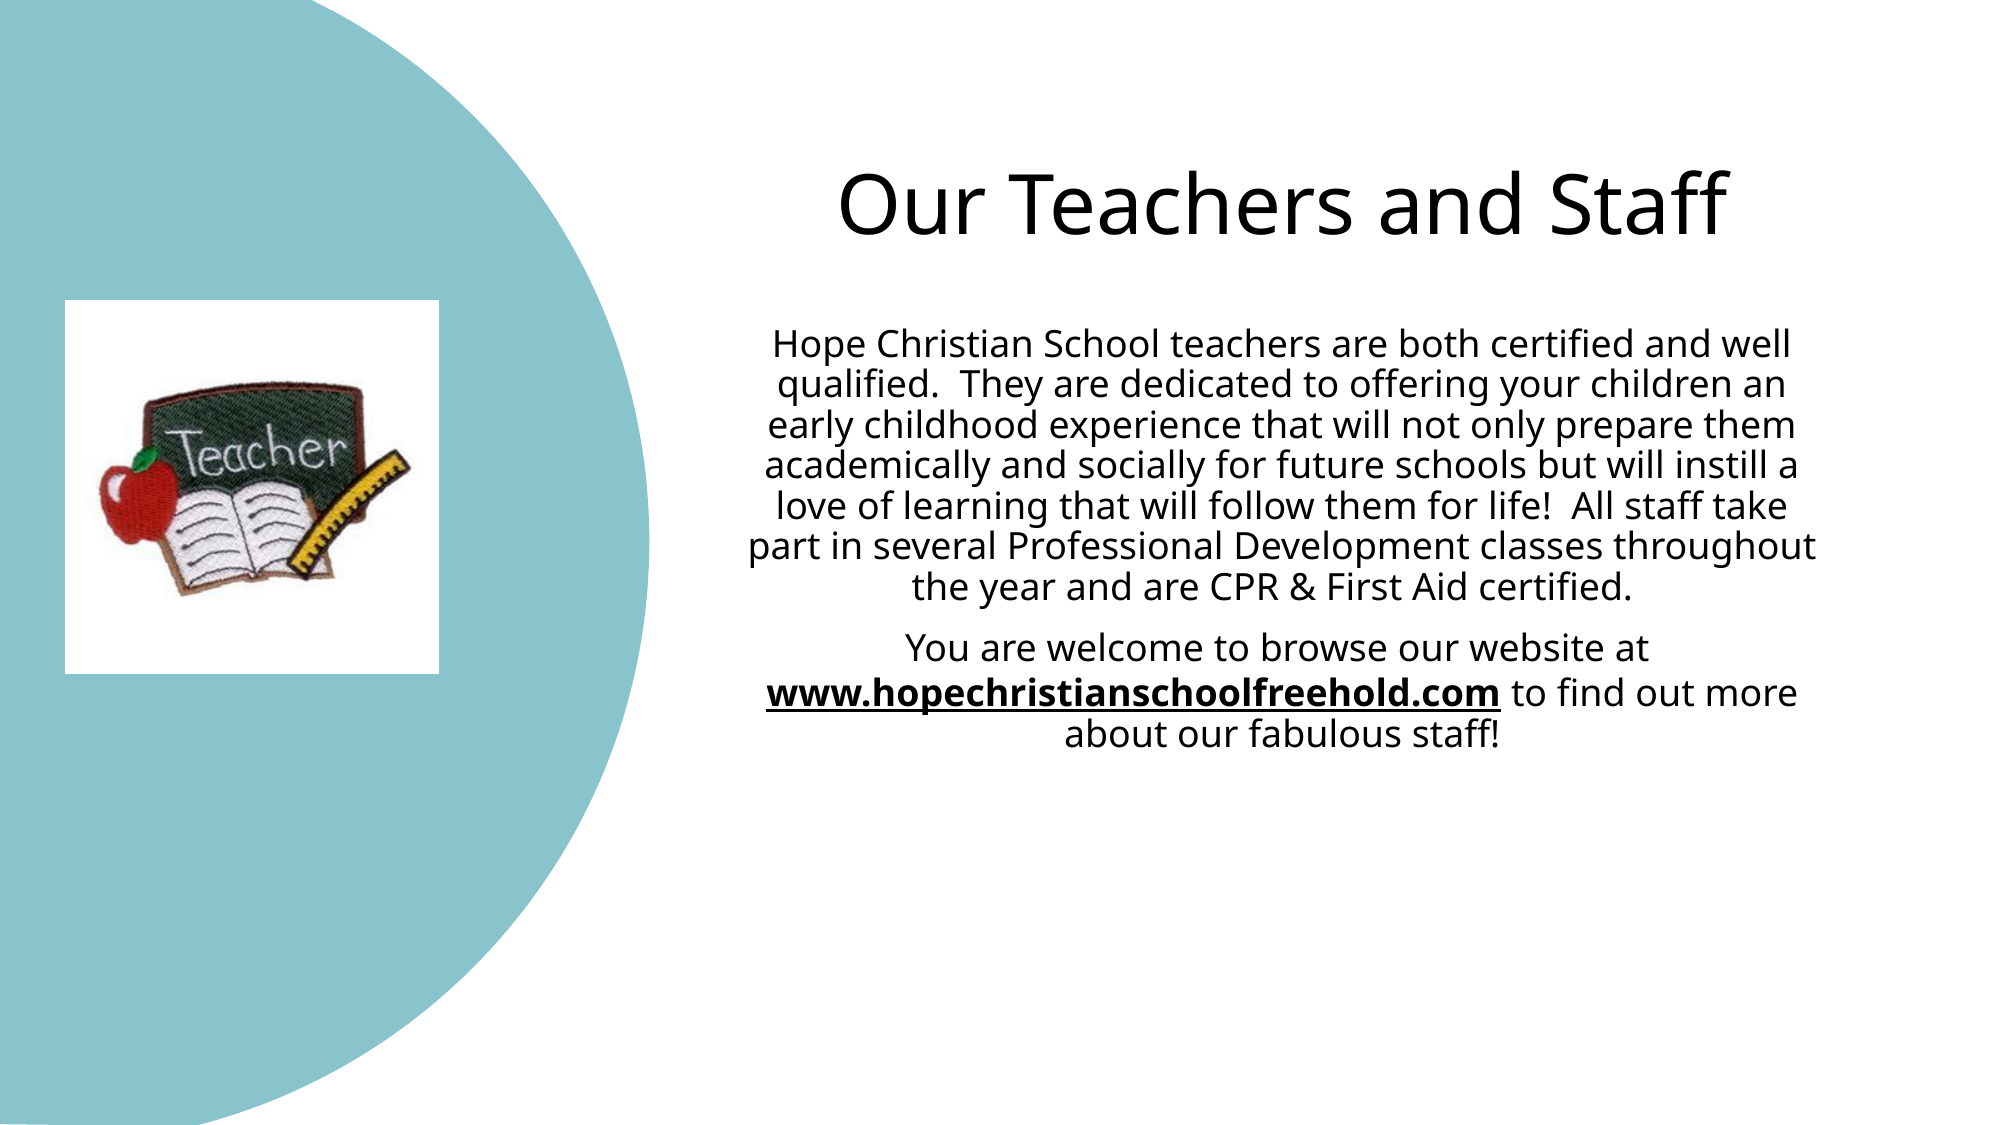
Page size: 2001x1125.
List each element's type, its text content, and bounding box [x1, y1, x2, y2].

title Our Teachers and Staff [720, 155, 1845, 263]
text_box [0, 0, 651, 1125]
list Hope Christian School teachers are both certified and well qualified. They are dedicated to offering your children an early childhood experience that will not only prepare them academically and socially for future schools but will instill a love of learning that will follow them for life! All staff take part in several Professional Development classes throughout the year and are CPR & First Aid certified. You are welcome to browse our website at www.hopechristianschoolfreehold.com to find out more about our fabulous staff! [720, 317, 1845, 1012]
picture [65, 300, 439, 674]
